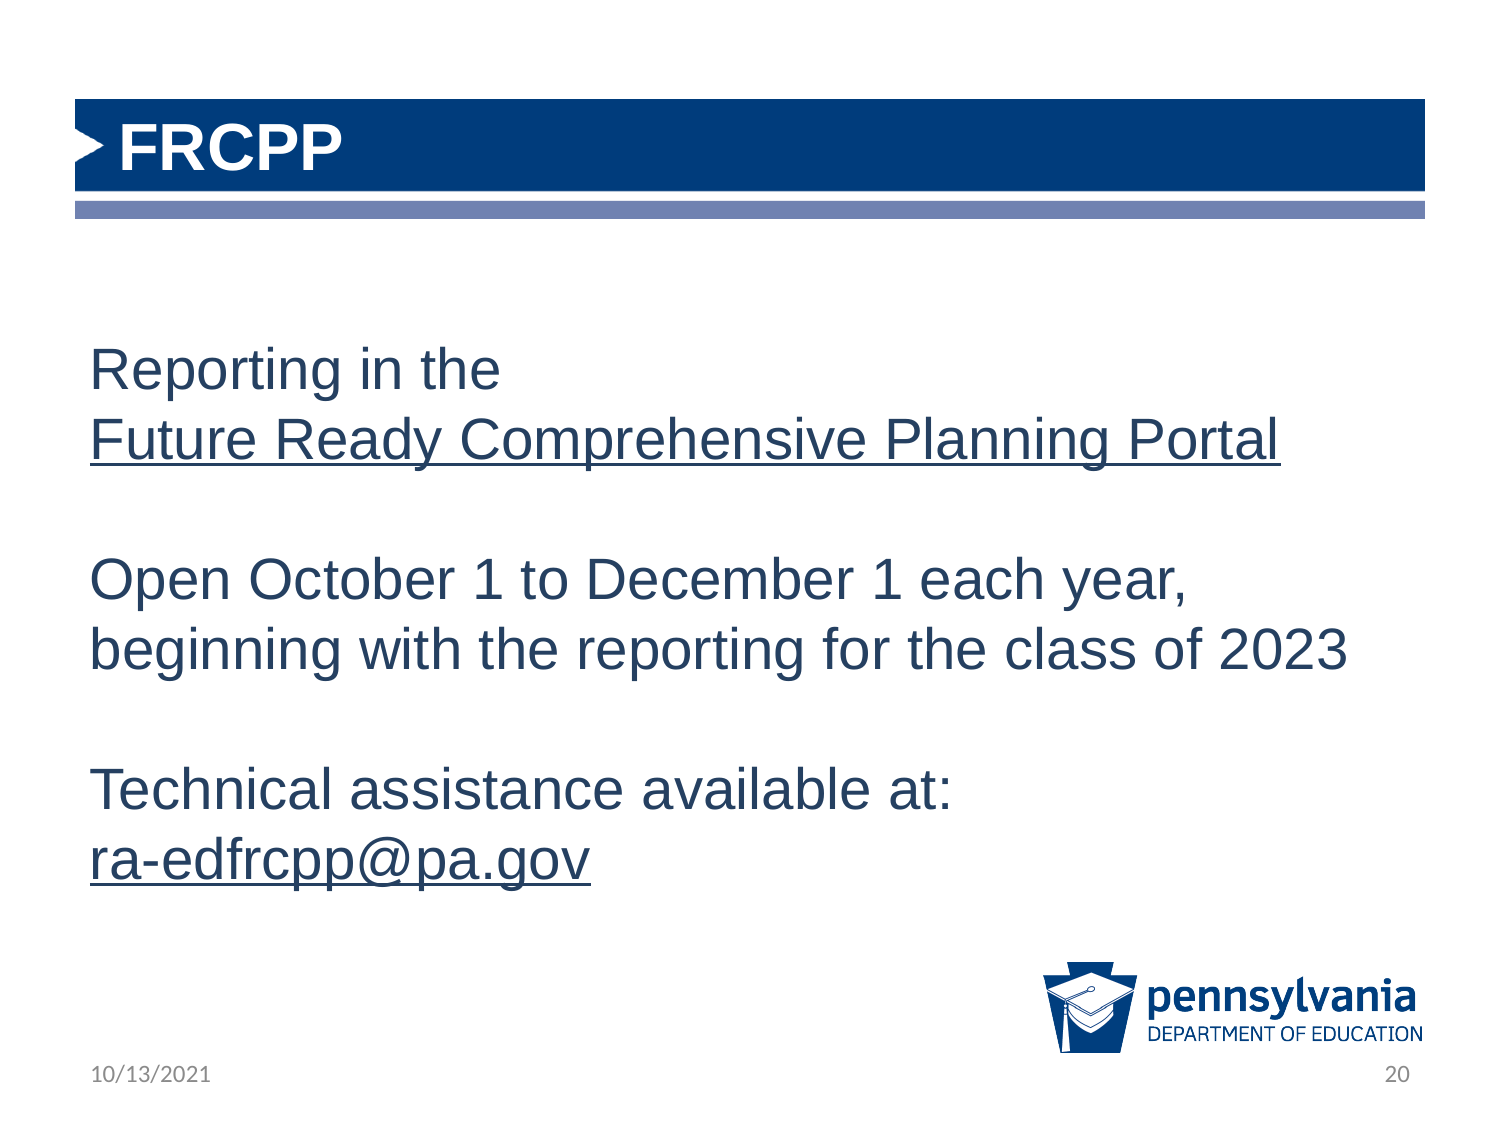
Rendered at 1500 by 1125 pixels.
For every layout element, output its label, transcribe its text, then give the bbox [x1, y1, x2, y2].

text_box Reporting in the Future Ready Comprehensive Planning Portal Open October 1 to December 1 each year, beginning with the reporting for the class of 2023 Technical assistance available at: ra-edfrcpp@pa.gov [74, 323, 1425, 944]
title FRCPP [75, 50, 1425, 238]
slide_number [75, 1042, 425, 1103]
picture [1043, 962, 1422, 1053]
slide_number 20 [1074, 1042, 1425, 1103]
